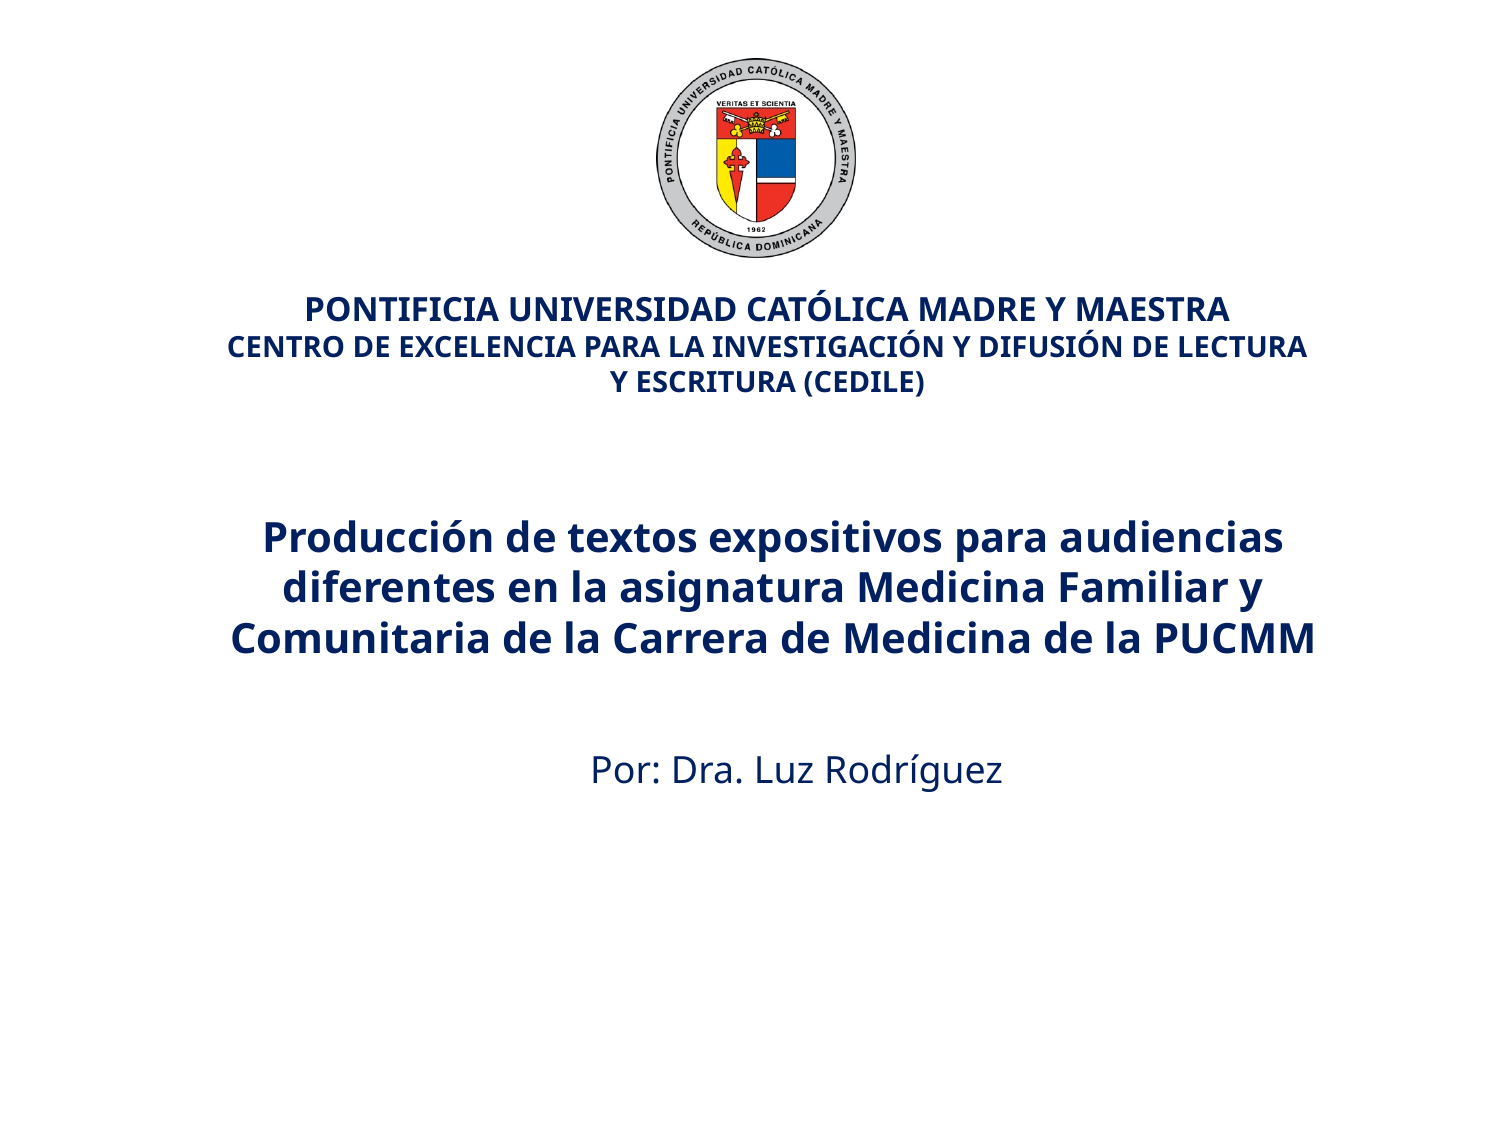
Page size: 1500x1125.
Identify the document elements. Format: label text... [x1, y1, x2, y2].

picture [655, 58, 856, 258]
text_box Por: Dra. Luz Rodríguez [199, 738, 1395, 798]
text_box PONTIFICIA UNIVERSIDAD Católica MADRE Y MAESTRA Centro de excelencia para la investigación y difusión de lectura y escritura (CEDILE) [210, 281, 1325, 406]
text_box Producción de textos expositivos para audiencias diferentes en la asignatura Medicina Familiar y Comunitaria de la Carrera de Medicina de la PUCMM [152, 503, 1395, 669]
